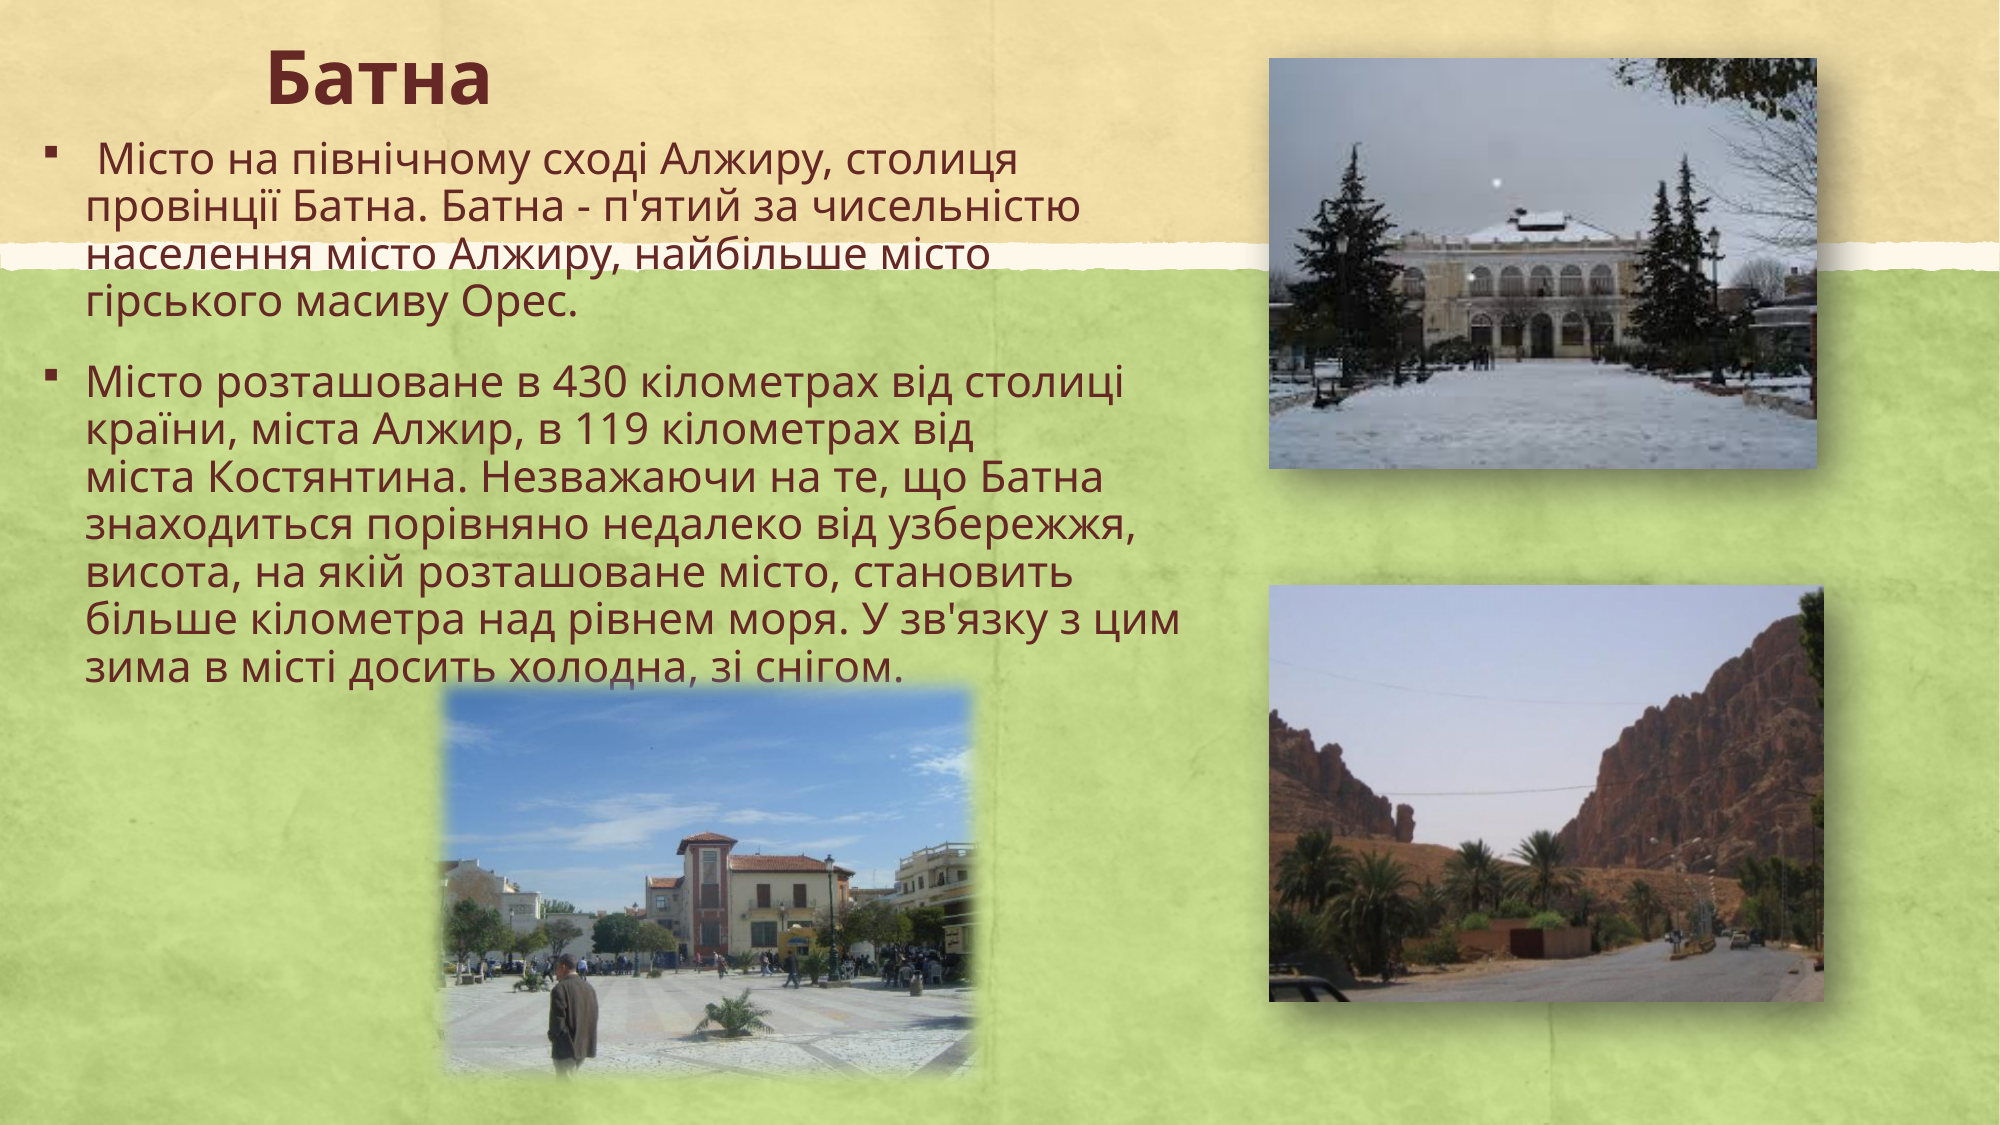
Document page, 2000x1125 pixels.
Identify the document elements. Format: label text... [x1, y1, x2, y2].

picture [424, 667, 990, 1091]
title Батна [249, 31, 1750, 219]
picture [1268, 58, 1818, 470]
picture [1268, 585, 1825, 1003]
list Місто на північному сході Алжиру, столиця провінції Батна. Батна - п'ятий за чисельністю населення місто Алжиру, найбільше місто гірського масиву Орес. Місто розташоване в 430 кілометрах від столиці країни, міста Алжир, в 119 кілометрах від міста Костянтина. Незважаючи на те, що Батна знаходиться порівняно недалеко від узбережжя, висота, на якій розташоване місто, становить більше кілометра над рівнем моря. У зв'язку з цим зима в місті досить холодна, зі снігом. [27, 128, 1211, 704]
